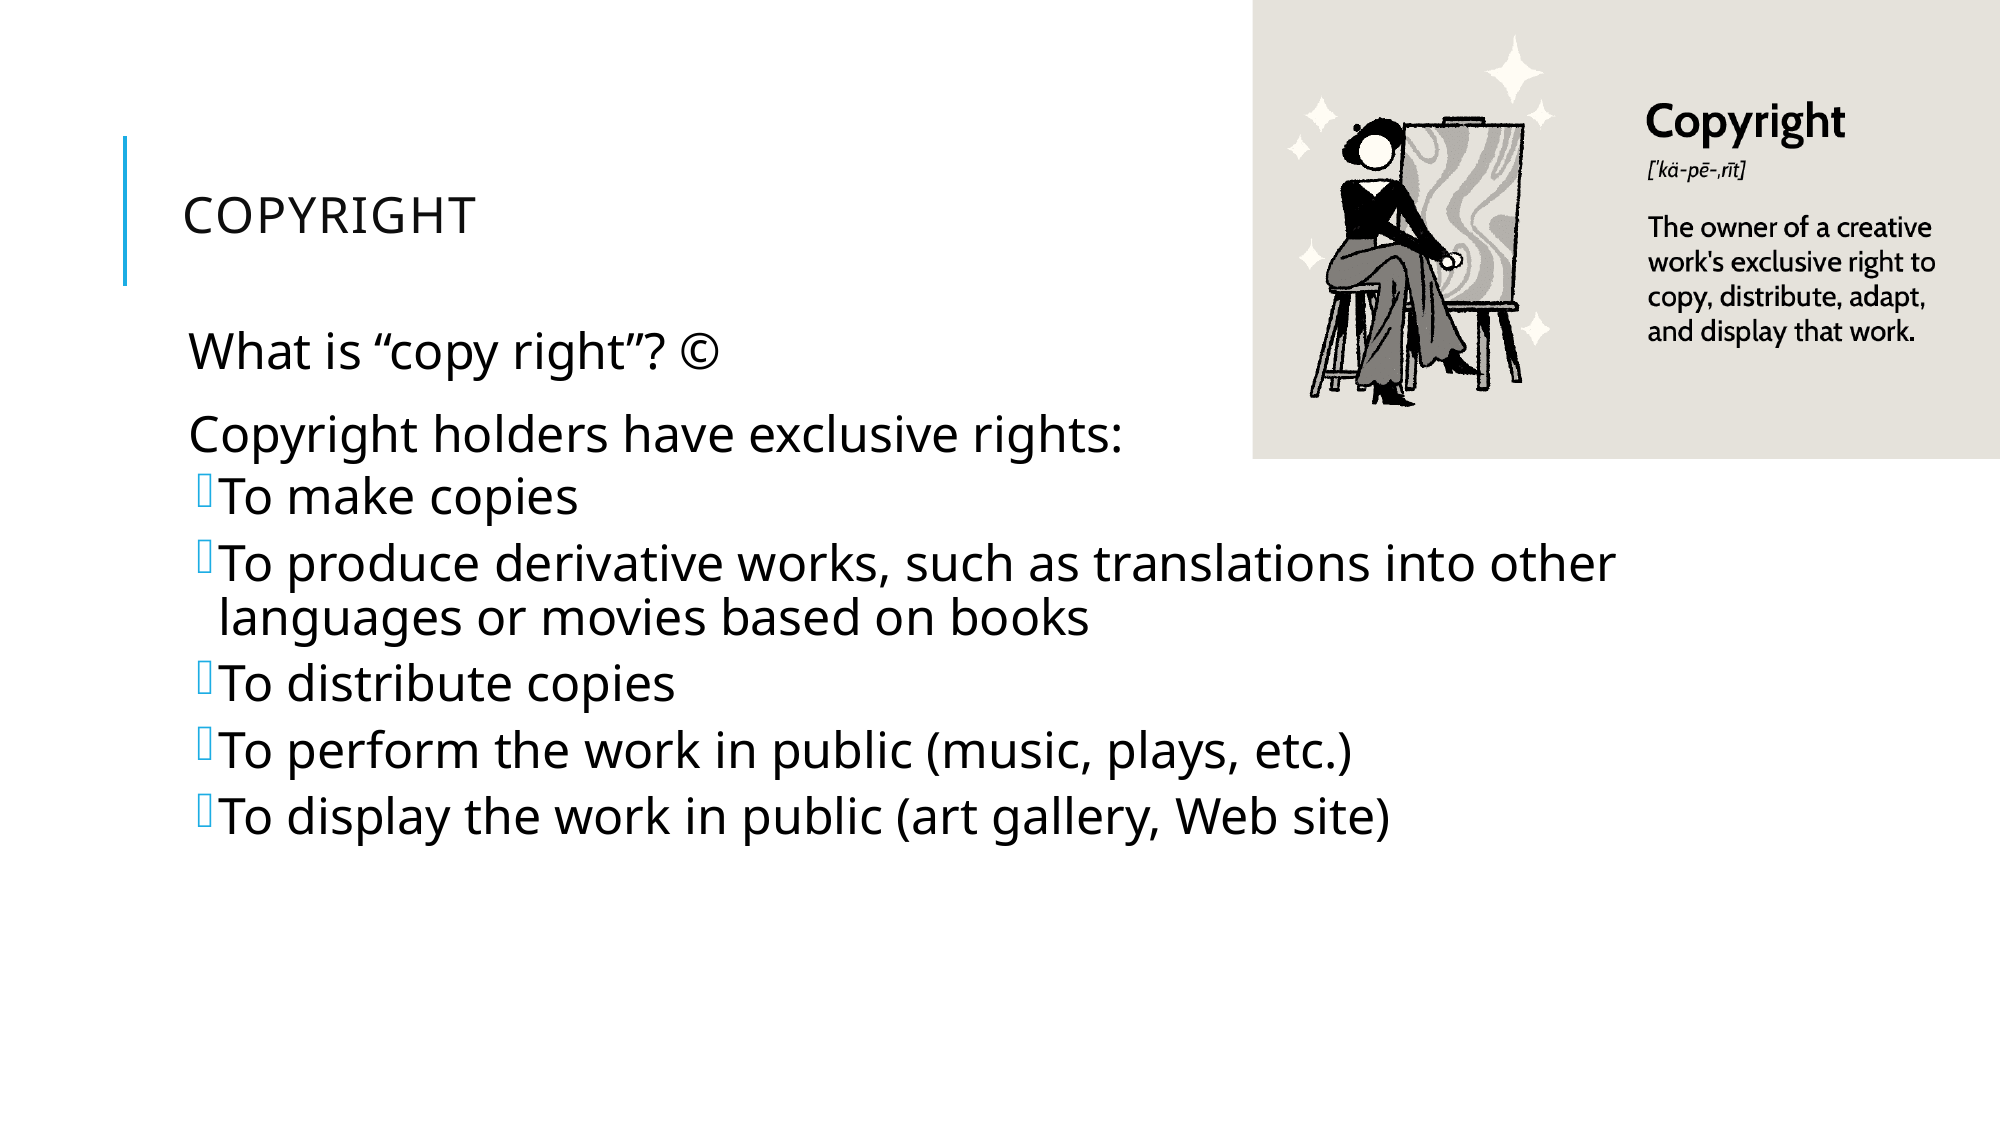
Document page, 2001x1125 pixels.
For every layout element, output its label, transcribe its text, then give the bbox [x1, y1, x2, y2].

list What is “copy right”? © Copyright holders have exclusive rights: To make copies To produce derivative works, such as translations into other languages or movies based on books To distribute copies To perform the work in public (music, plays, etc.) To display the work in public (art gallery, Web site) [168, 318, 1763, 979]
title Copyright [168, 96, 1245, 318]
picture [1252, 0, 2000, 460]
